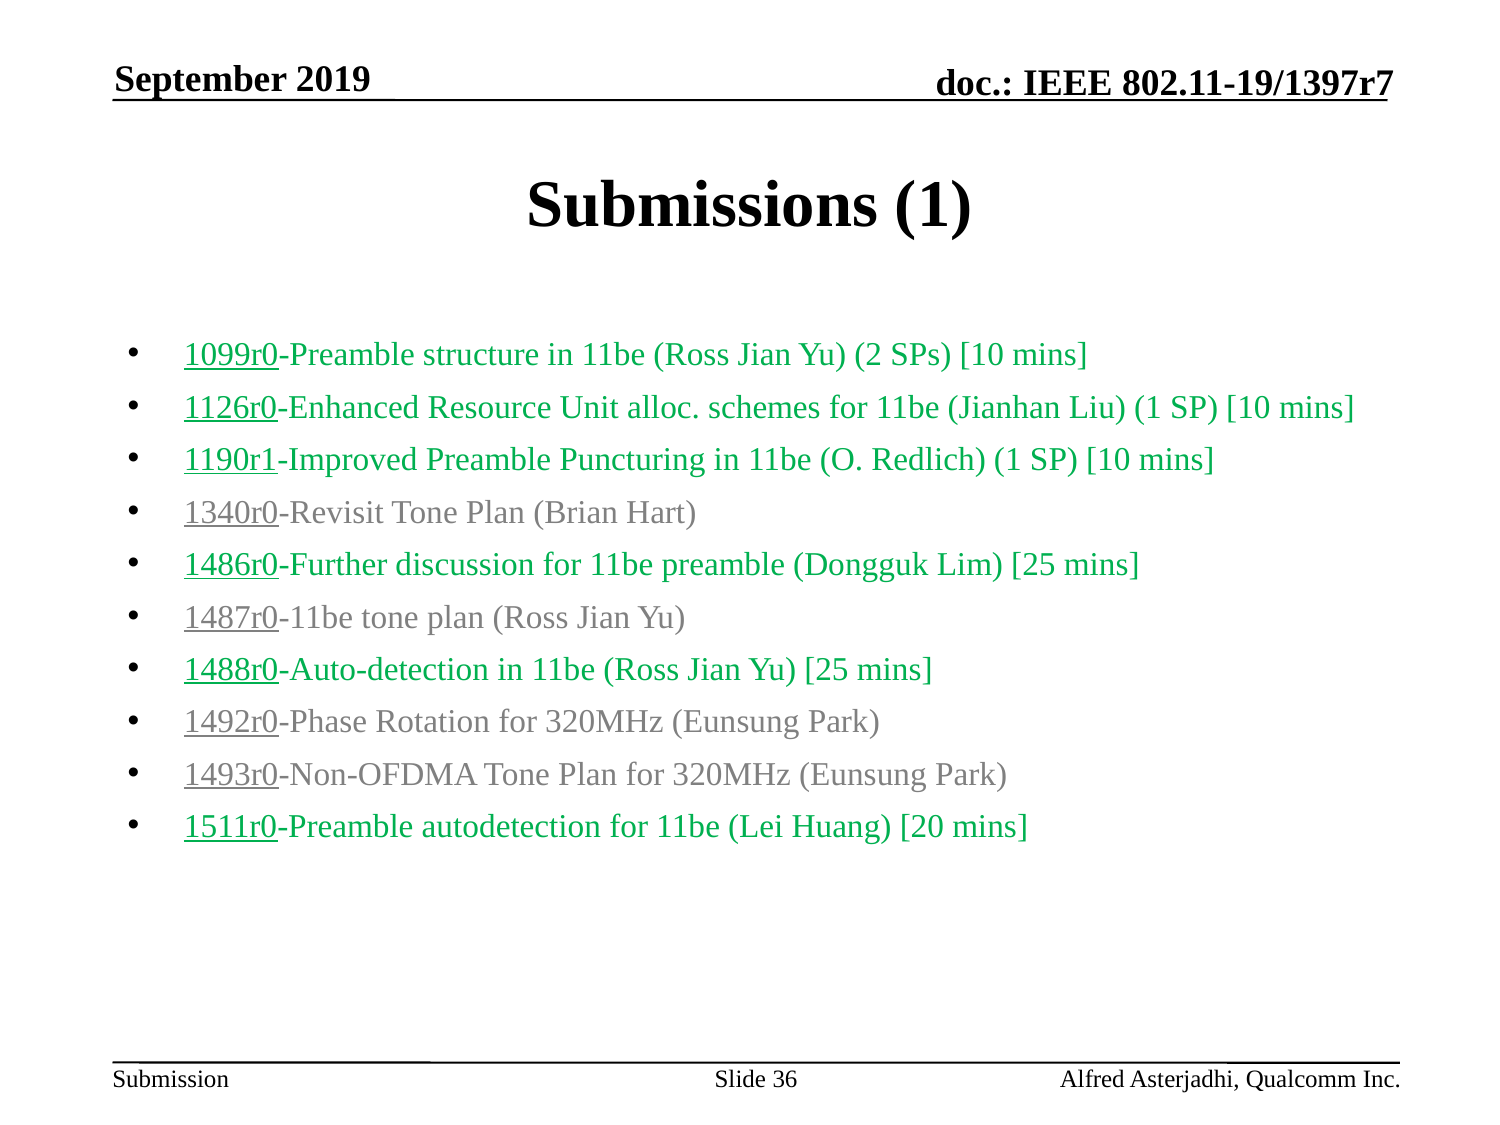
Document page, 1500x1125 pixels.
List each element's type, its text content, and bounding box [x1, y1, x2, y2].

list 1099r0-Preamble structure in 11be (Ross Jian Yu) (2 SPs) [10 mins] 1126r0-Enhanced Resource Unit alloc. schemes for 11be (Jianhan Liu) (1 SP) [10 mins] 1190r1-Improved Preamble Puncturing in 11be (O. Redlich) (1 SP) [10 mins] 1340r0-Revisit Tone Plan (Brian Hart) 1486r0-Further discussion for 11be preamble (Dongguk Lim) [25 mins] 1487r0-11be tone plan (Ross Jian Yu) 1488r0-Auto-detection in 11be (Ross Jian Yu) [25 mins] 1492r0-Phase Rotation for 320MHz (Eunsung Park) 1493r0-Non-OFDMA Tone Plan for 320MHz (Eunsung Park) 1511r0-Preamble autodetection for 11be (Lei Huang) [20 mins] [112, 324, 1388, 875]
slide_number Slide 36 [712, 1061, 800, 1123]
footer Alfred Asterjadhi, Qualcomm Inc. [878, 1061, 1402, 1093]
title Submissions (1) [112, 112, 1388, 288]
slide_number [114, 54, 423, 100]
